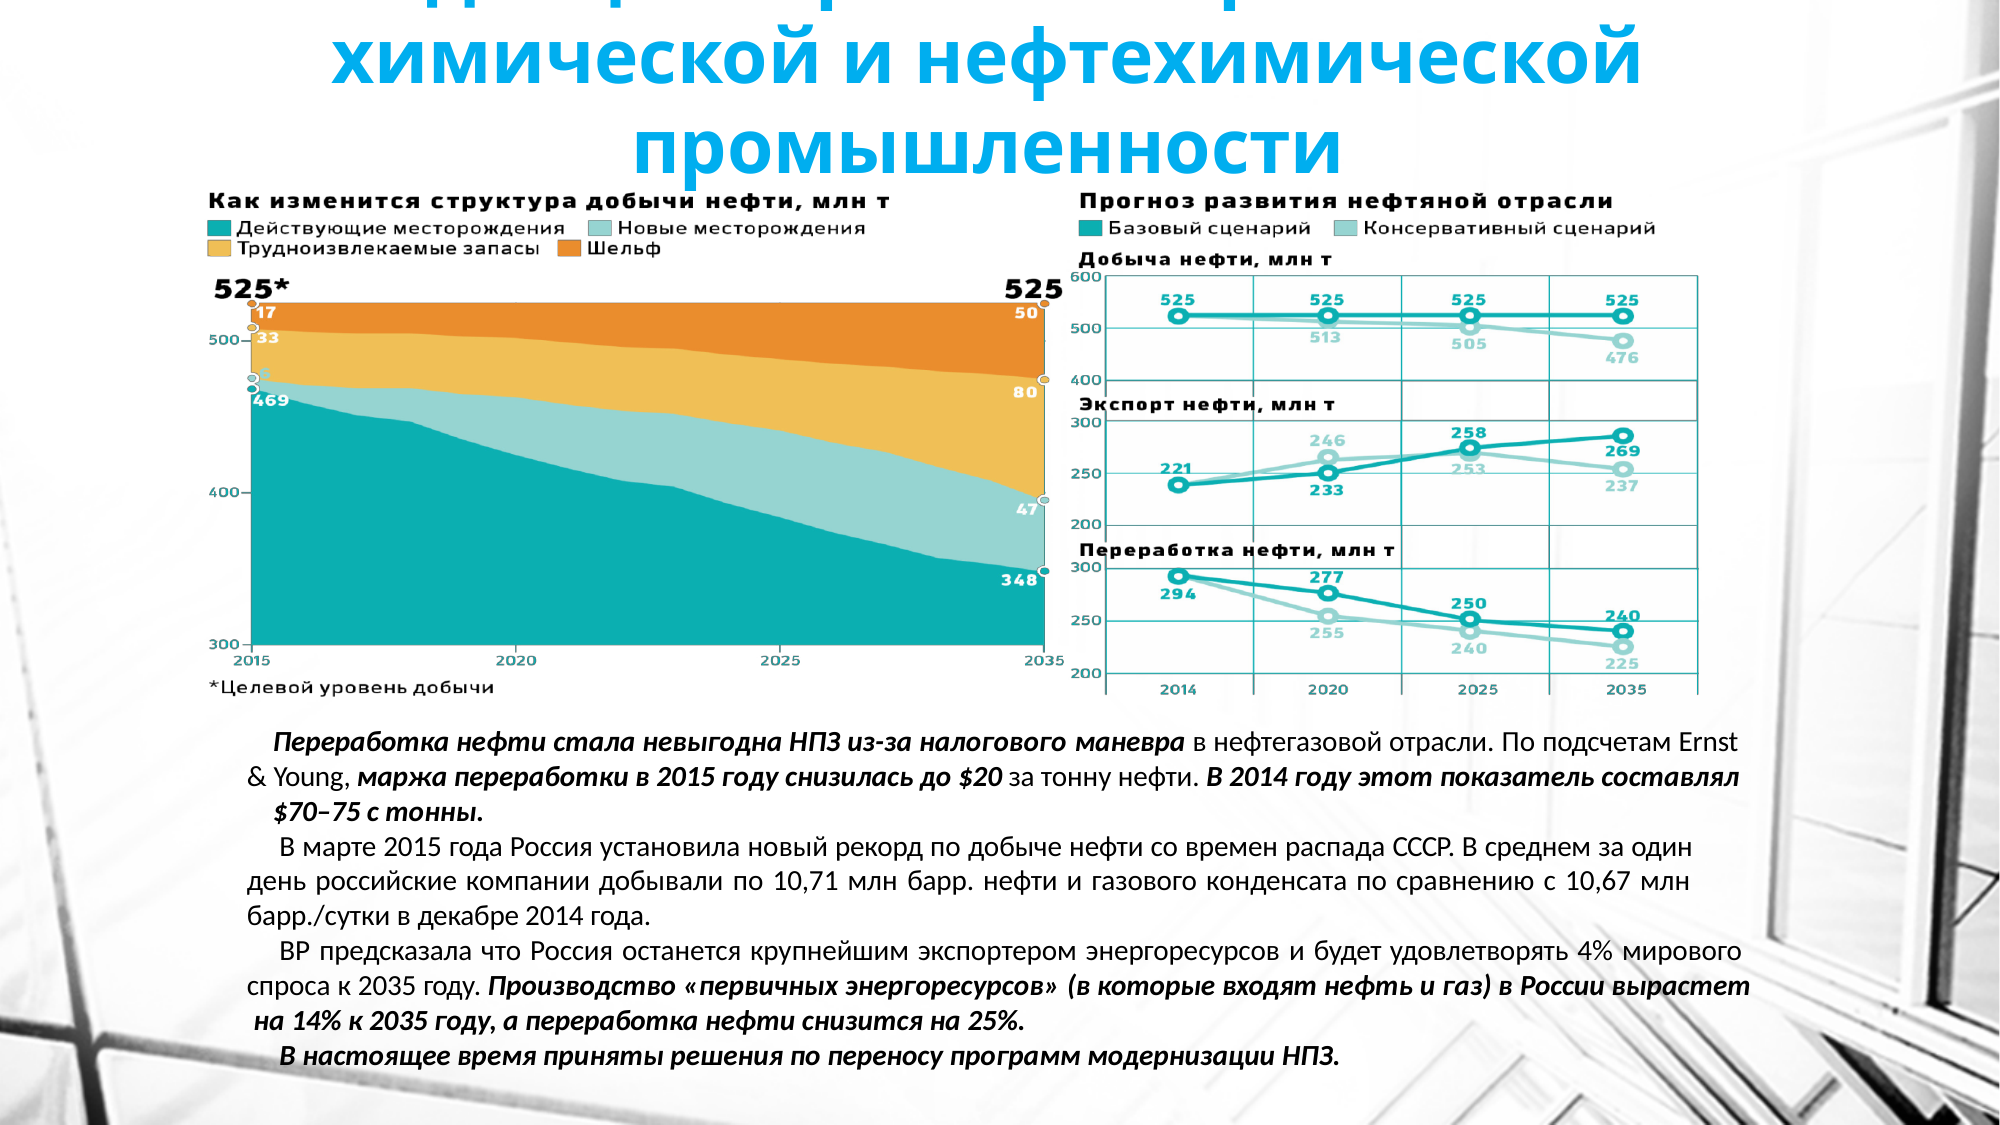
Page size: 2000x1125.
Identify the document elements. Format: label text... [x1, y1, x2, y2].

text_box Переработка нефти стала невыгодна НПЗ из-за налогового маневра в нефтегазовой отрасли. По подсчетам Ernst & Young, маржа переработки в 2015 году снизилась до $20 за тонну нефти. В 2014 году этот показатель составлял $70–75 с тонны. В марте 2015 года Россия установила новый рекорд по добыче нефти со времен распада СССР. В среднем за один день российские компании добывали по 10,71 млн барр. нефти и газового конденсата по сравнению с 10,67 млн барр./сутки в декабре 2014 года. BP предсказала что Россия останется крупнейшим экспортером энергоресурсов и будет удовлетворять 4% мирового спроса к 2035 году. Производство «первичных энергоресурсов» (в которые входят нефть и газ) в России вырастет на 14% к 2035 году, а переработка нефти снизится на 25%. В настоящее время приняты решения по переносу программ модернизации НПЗ. [244, 721, 1752, 1072]
text_box [184, 184, 1721, 705]
title Тенденции в развитии российской химической и нефтехимической промышленности [196, 0, 1780, 190]
picture [0, 0, 2000, 1125]
